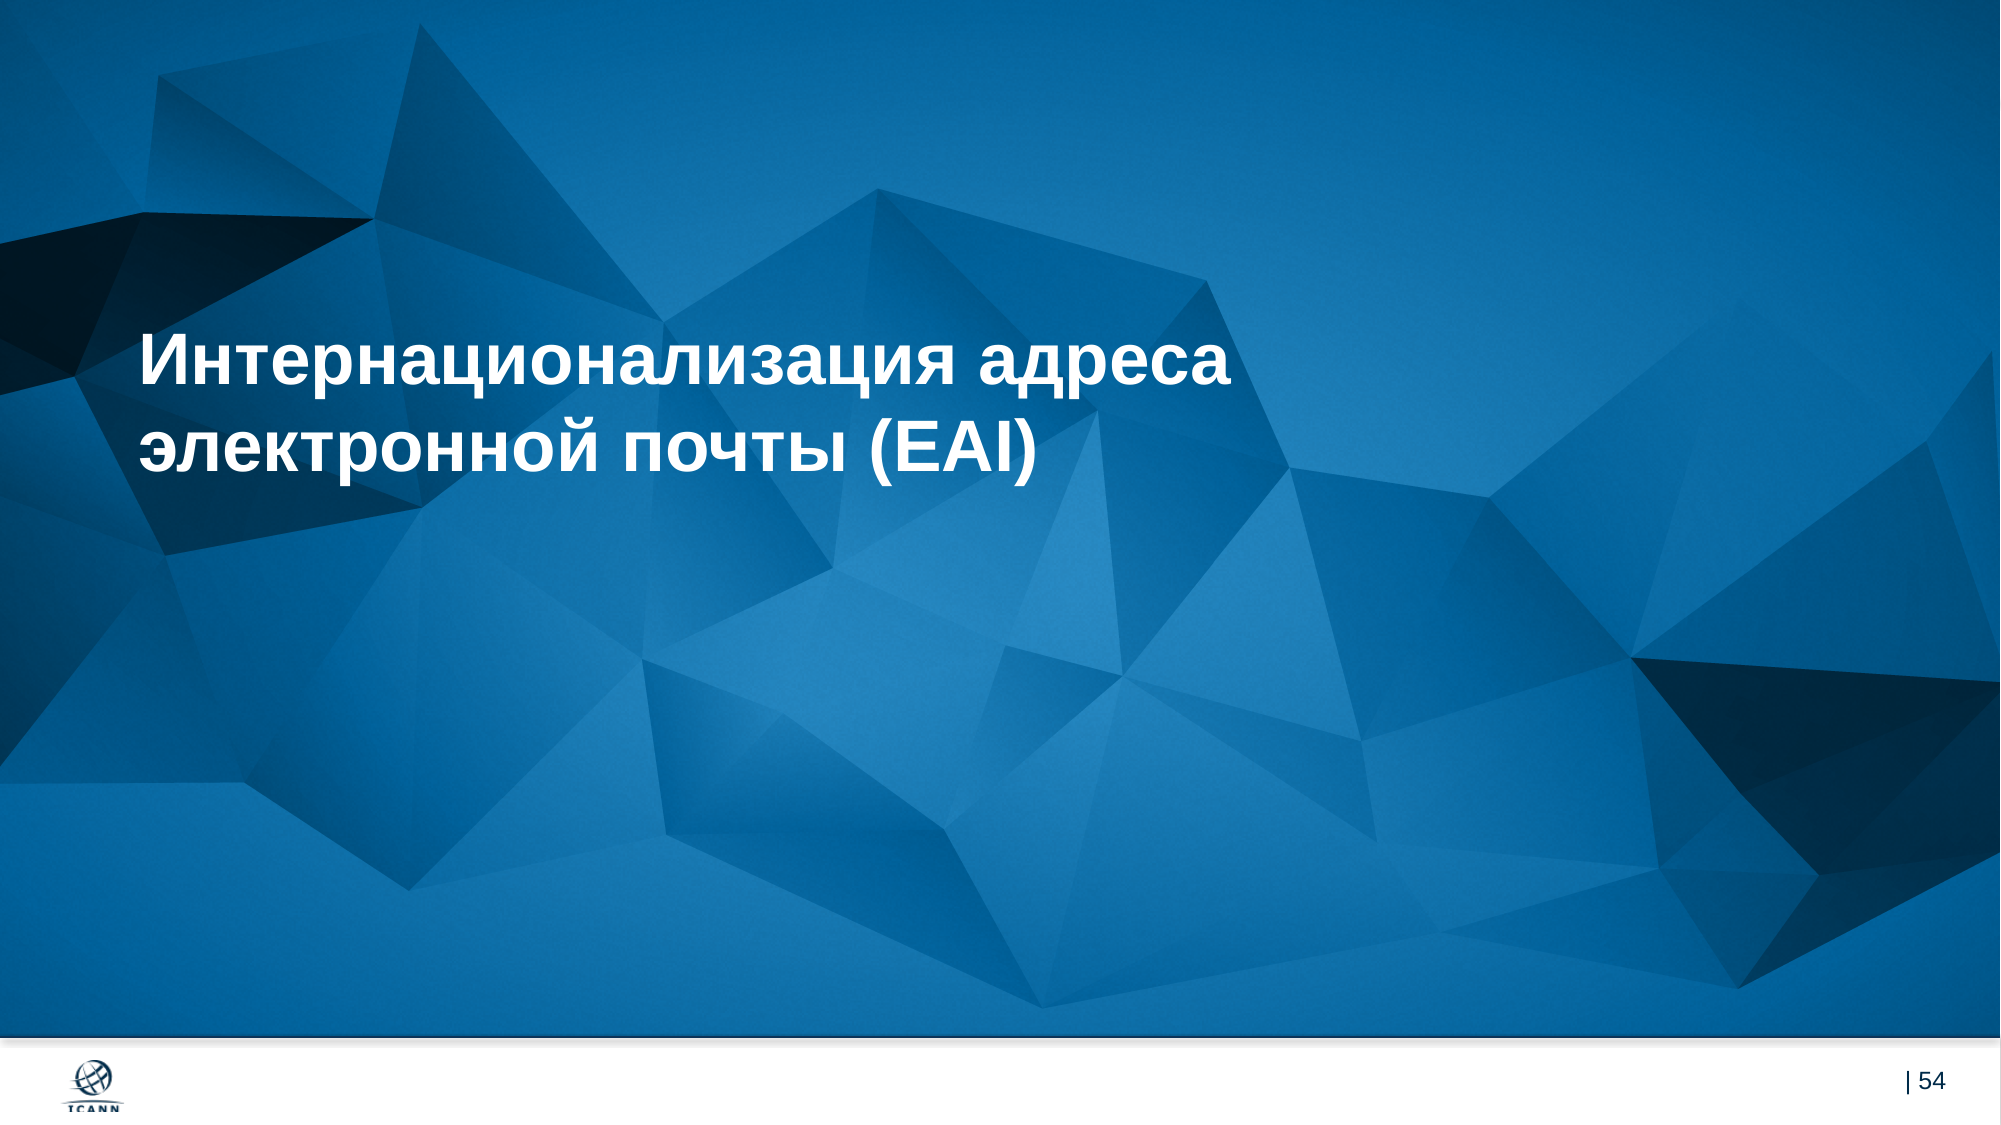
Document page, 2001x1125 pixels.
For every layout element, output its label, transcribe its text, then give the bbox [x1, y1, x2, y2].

picture [0, 0, 2000, 1036]
title Интернационализация адреса электронной почты (EAI) [123, 214, 1655, 494]
